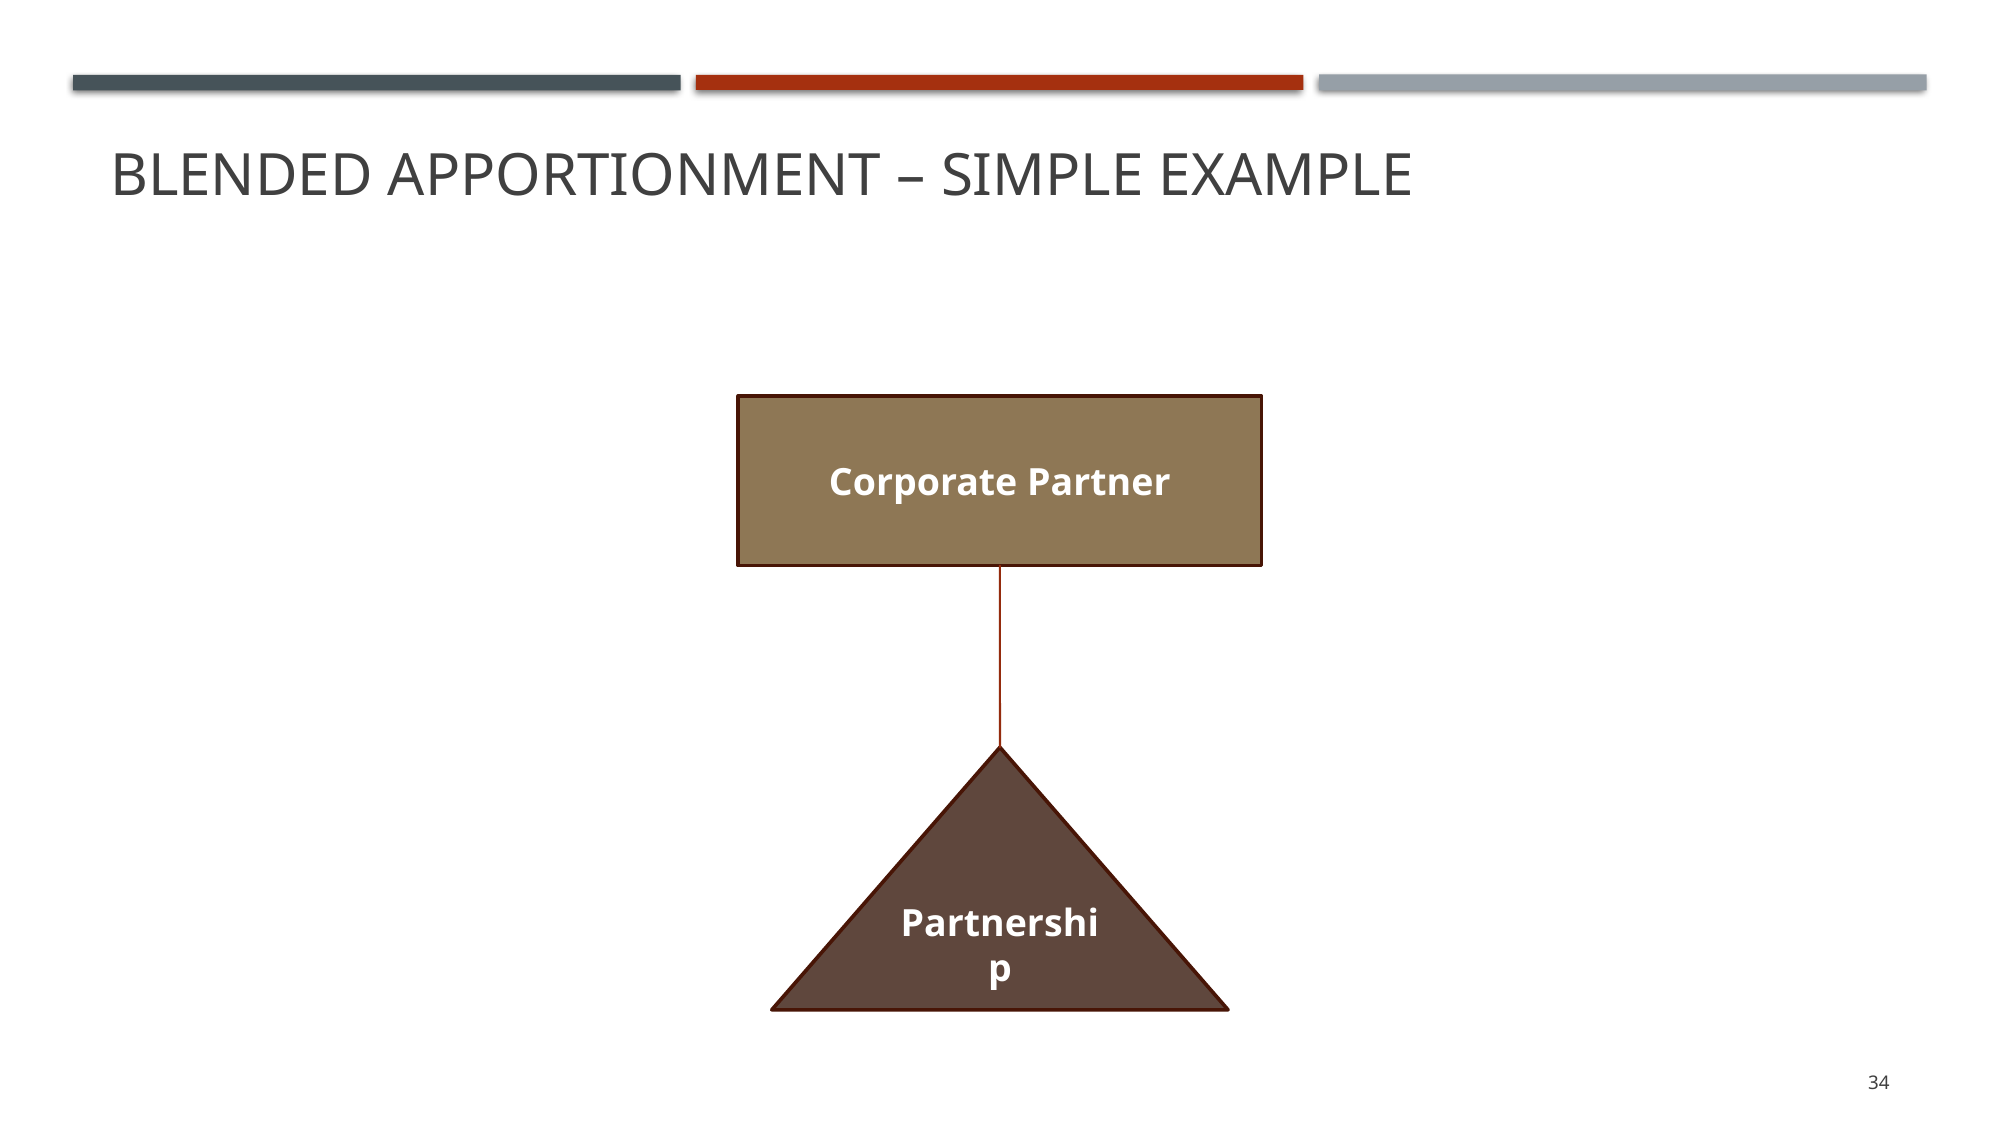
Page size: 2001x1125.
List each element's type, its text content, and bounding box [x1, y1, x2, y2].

slide_number 34 [1732, 1053, 1905, 1114]
title Blended Apportionment – Simple Example [95, 115, 1905, 215]
text_box Corporate Partner [736, 394, 1263, 567]
text_box Partnership [770, 750, 1230, 1012]
